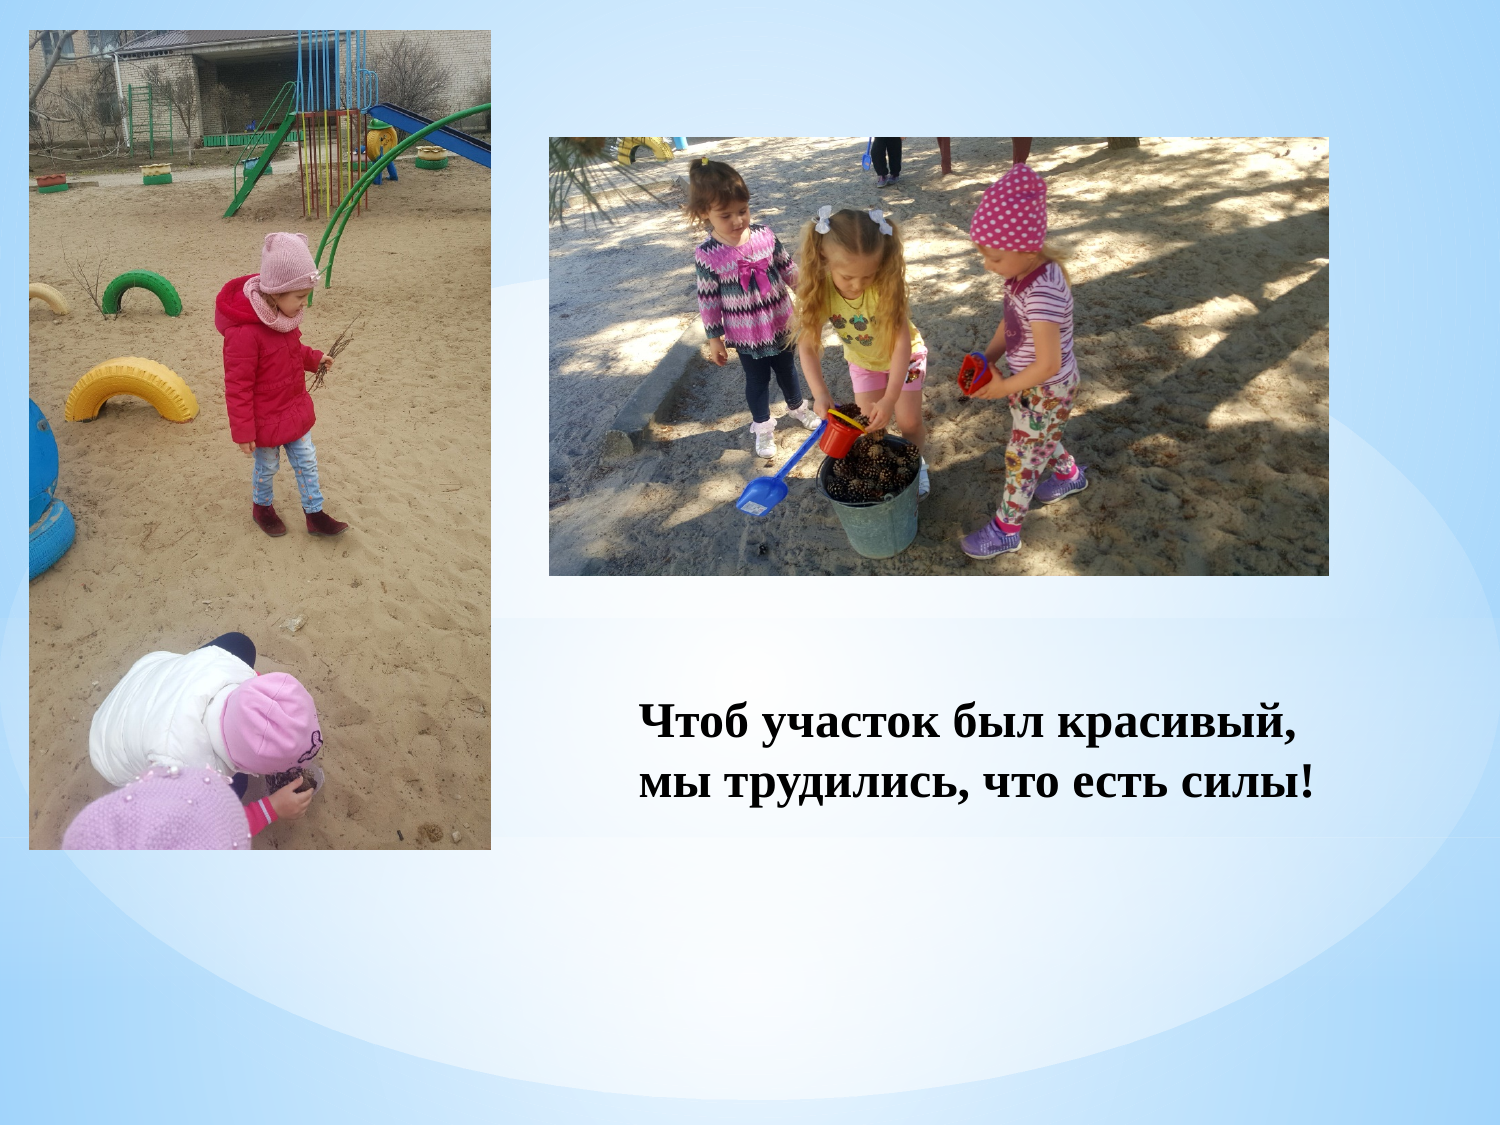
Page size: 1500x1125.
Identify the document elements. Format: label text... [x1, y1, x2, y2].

picture [548, 136, 1330, 576]
picture [29, 30, 491, 851]
text_box Чтоб участок был красивый, мы трудились, что есть силы! [623, 680, 1331, 816]
